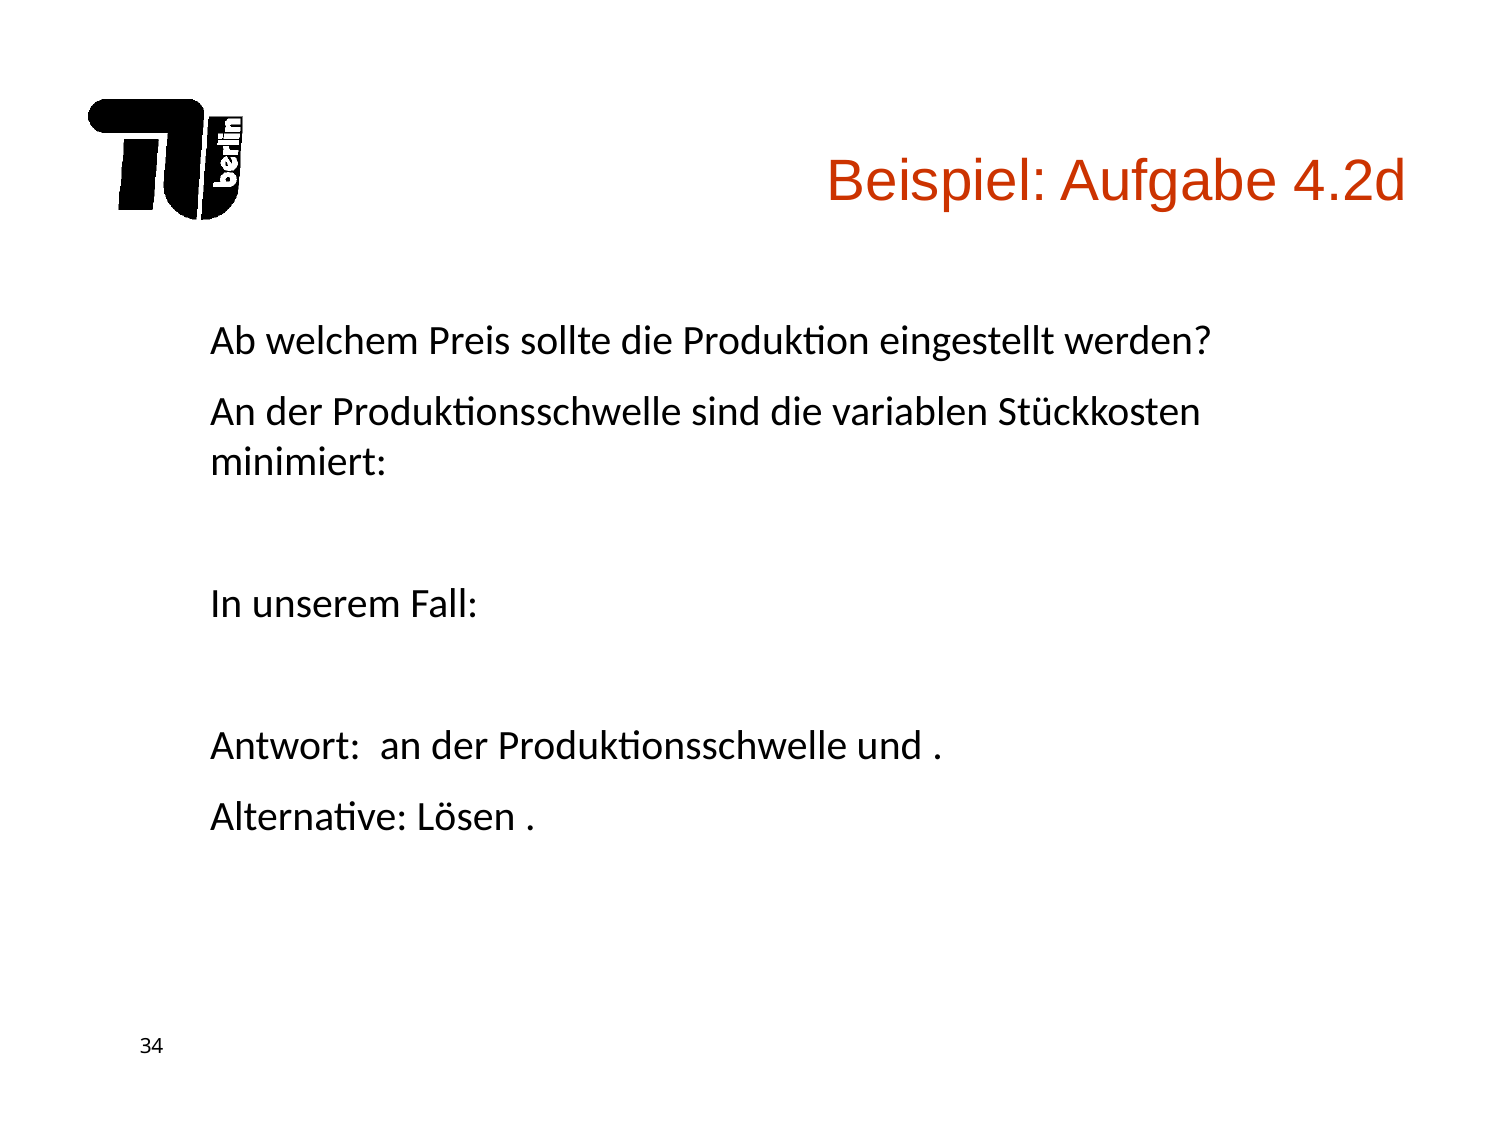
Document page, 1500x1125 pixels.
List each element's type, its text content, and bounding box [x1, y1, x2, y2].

picture [88, 99, 243, 220]
title Beispiel: Aufgabe 4.2d [312, 62, 1424, 220]
